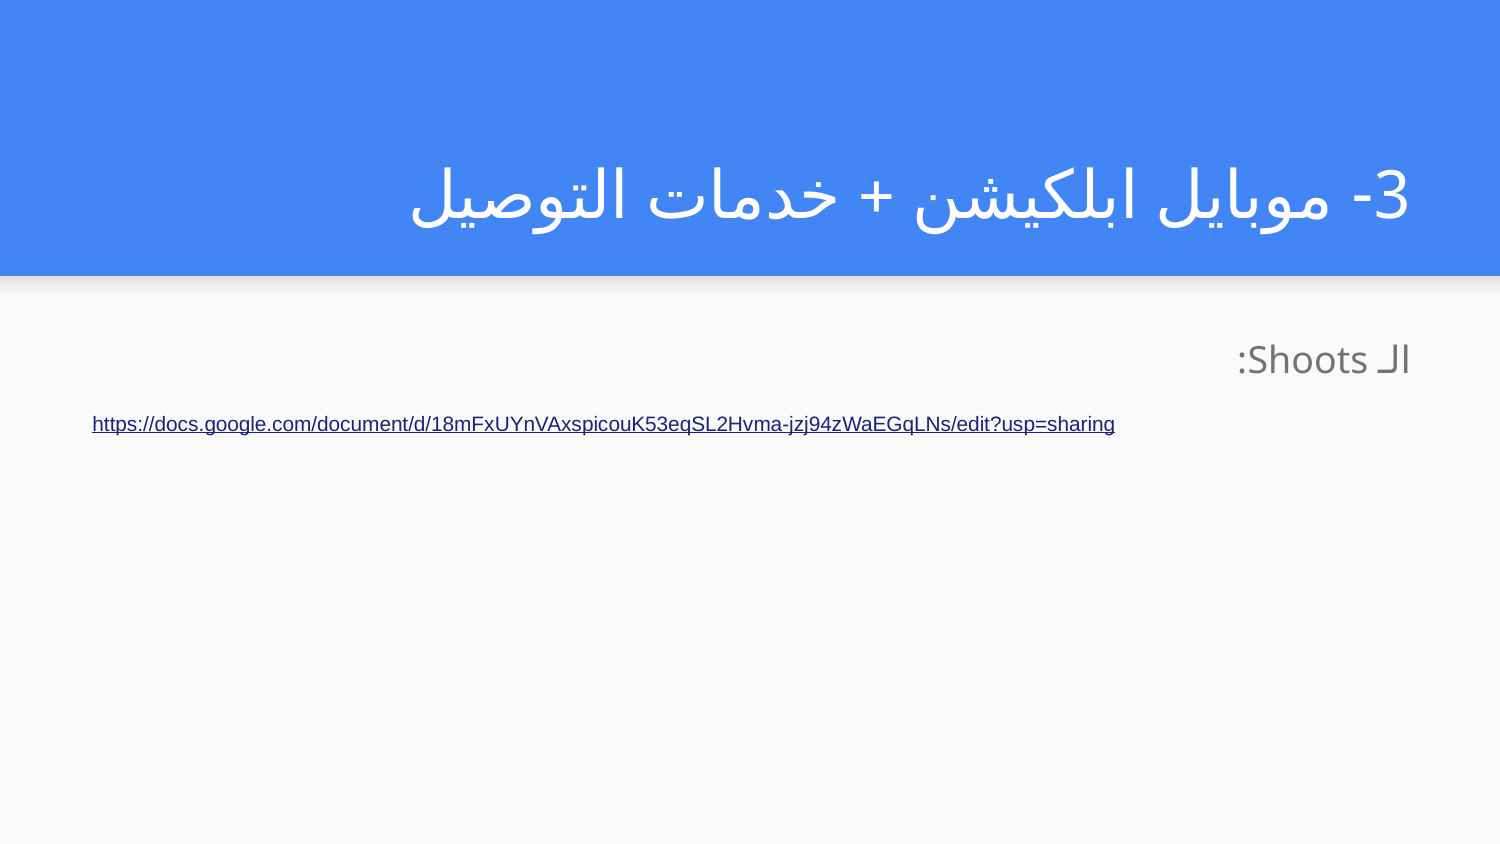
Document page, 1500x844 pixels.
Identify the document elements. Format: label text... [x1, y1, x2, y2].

list الـ Shoots: https://docs.google.com/document/d/18mFxUYnVAxspicouK53eqSL2Hvma-jzj94zWaEGqLNs/edit?usp=sharing [77, 314, 1427, 760]
title 3- موبايل ابلكيشن + خدمات التوصيل [77, 121, 1427, 248]
